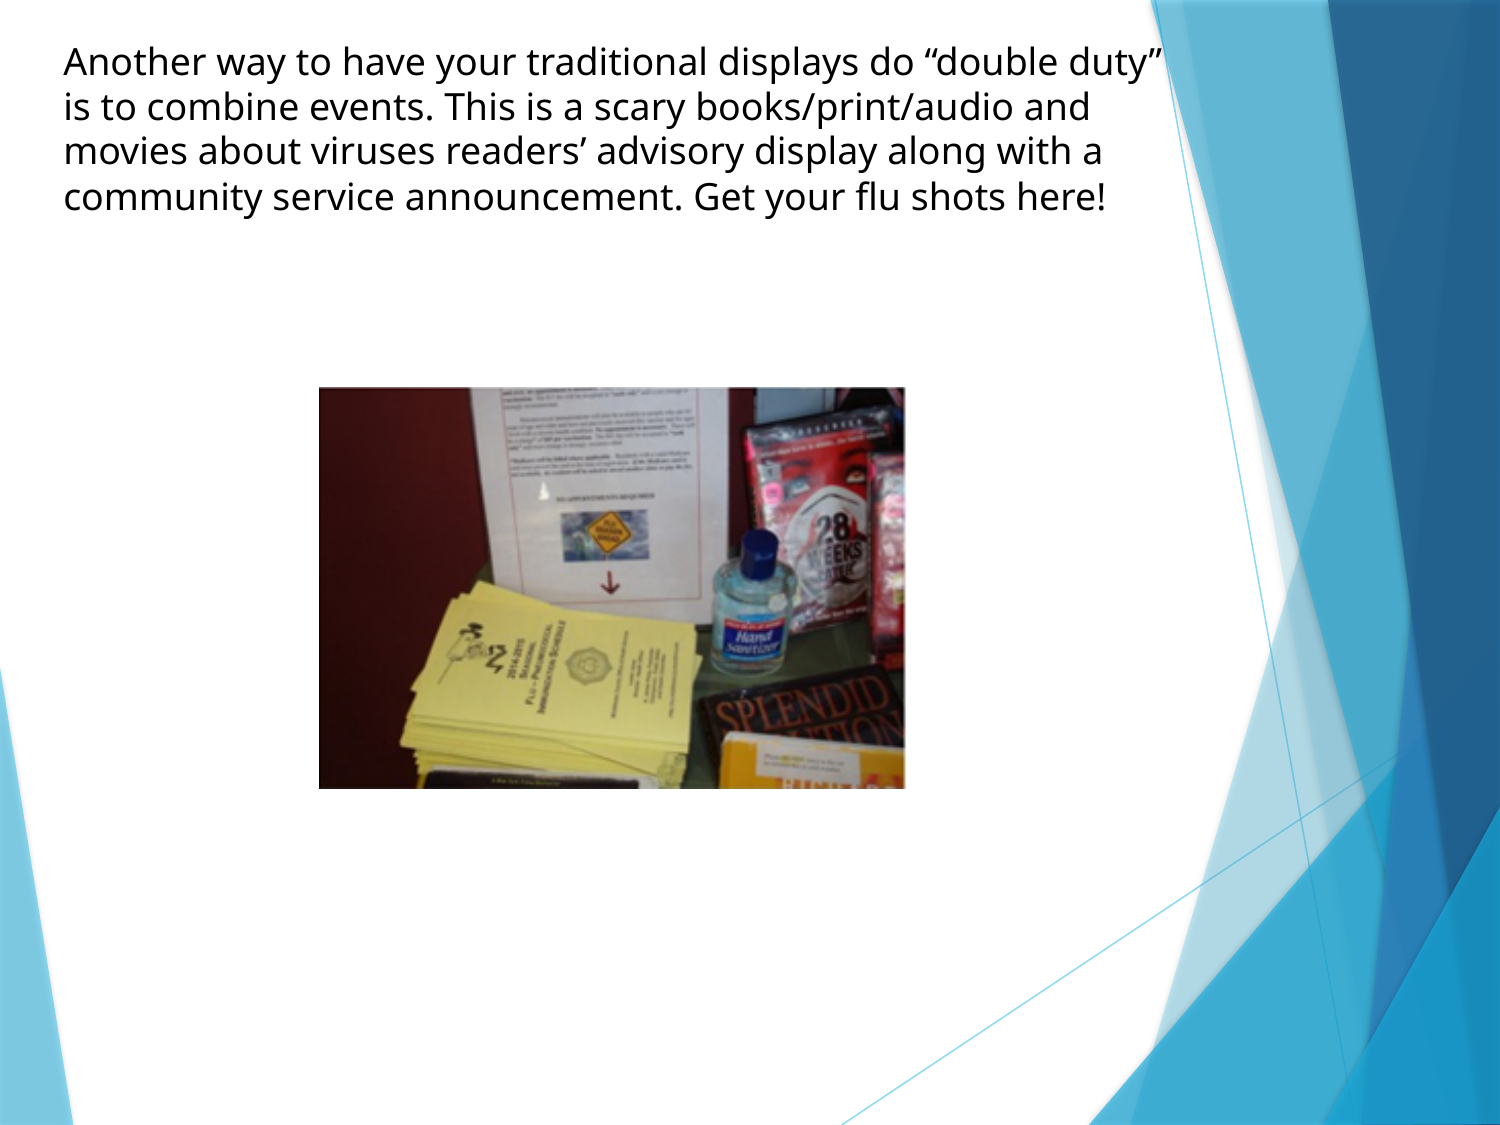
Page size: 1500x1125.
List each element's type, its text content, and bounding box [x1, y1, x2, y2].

picture [319, 386, 908, 790]
text_box Another way to have your traditional displays do “double duty” is to combine events. This is a scary books/print/audio and movies about viruses readers’ advisory display along with a community service announcement. Get your flu shots here! [63, 37, 1164, 244]
